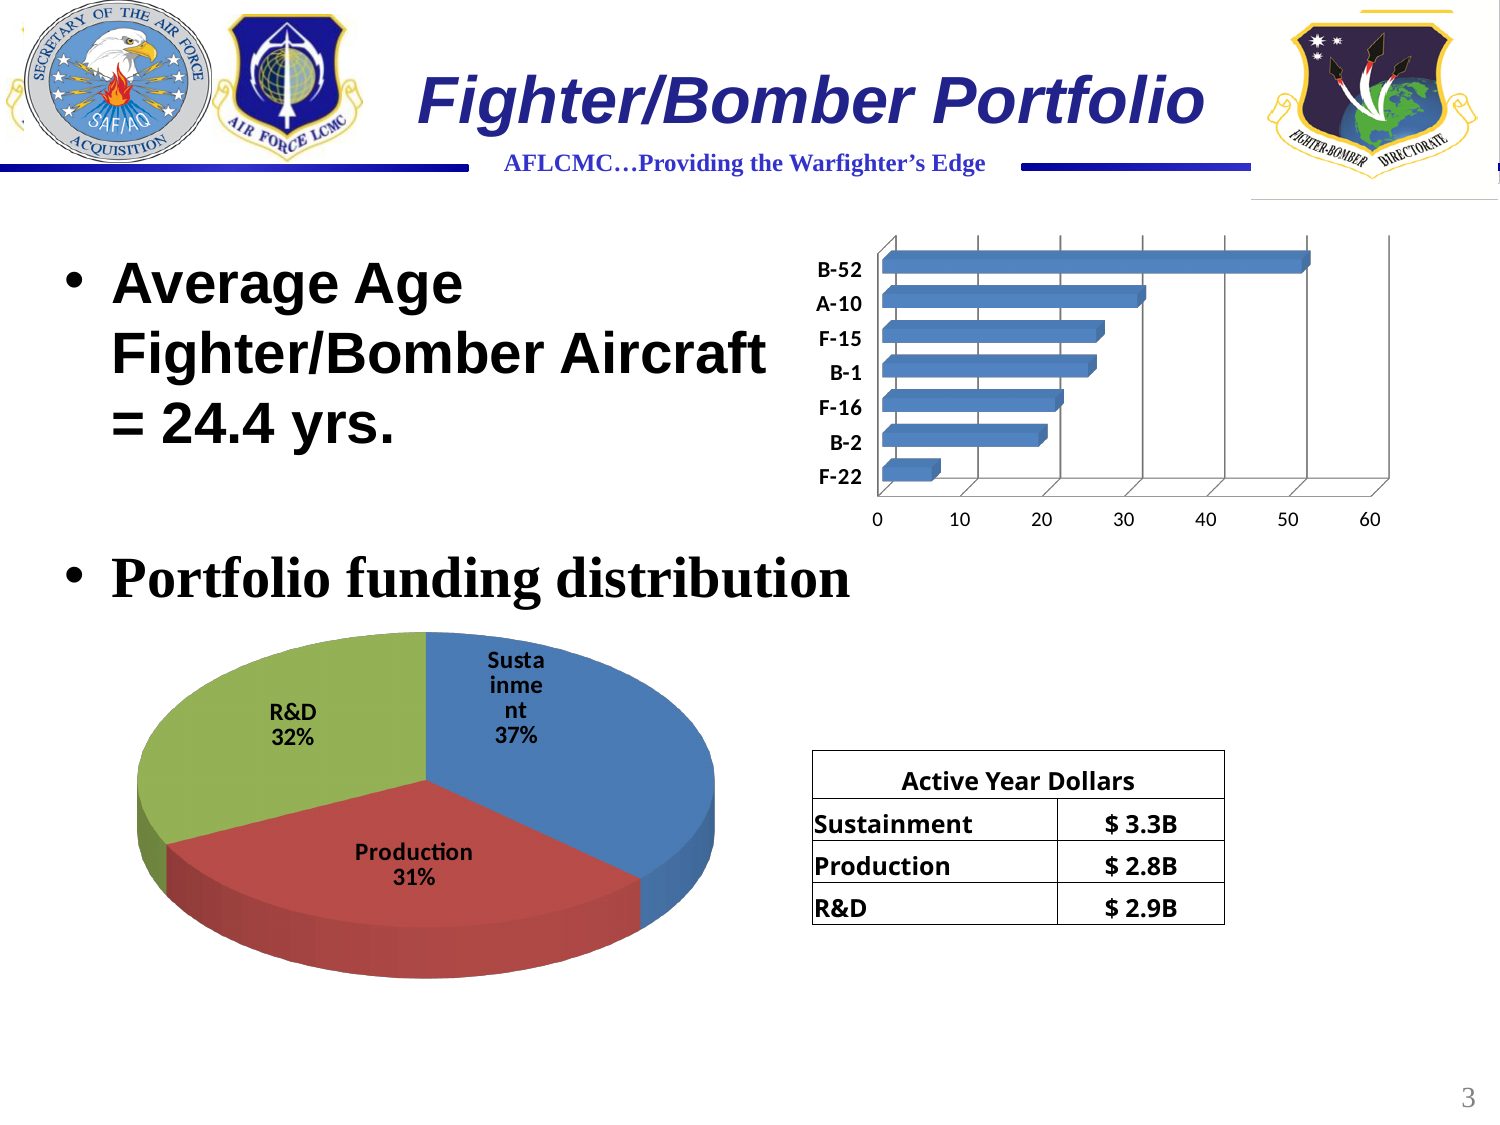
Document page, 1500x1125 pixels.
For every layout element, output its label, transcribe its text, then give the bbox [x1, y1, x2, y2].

slide_number 3 [1437, 1070, 1500, 1125]
text_box Fighter/Bomber Portfolio [366, 49, 1244, 145]
chart [799, 235, 1426, 551]
picture [6, 0, 363, 163]
chart [99, 599, 851, 1051]
text_box Average Age Fighter/Bomber Aircraft = 24.4 yrs. [49, 237, 796, 463]
picture [1249, 0, 1500, 201]
table_cell Production [854, 841, 1057, 882]
table_cell Sustainment [854, 799, 1057, 840]
table_cell $ 2.8B [1058, 841, 1224, 882]
table_header Active Year Dollars [854, 751, 1224, 798]
table_cell $ 3.3B [1058, 799, 1224, 840]
table_cell $ 2.9B [1058, 883, 1224, 924]
table_cell R&D [854, 883, 1057, 924]
text_box Portfolio funding distribution [50, 532, 968, 617]
